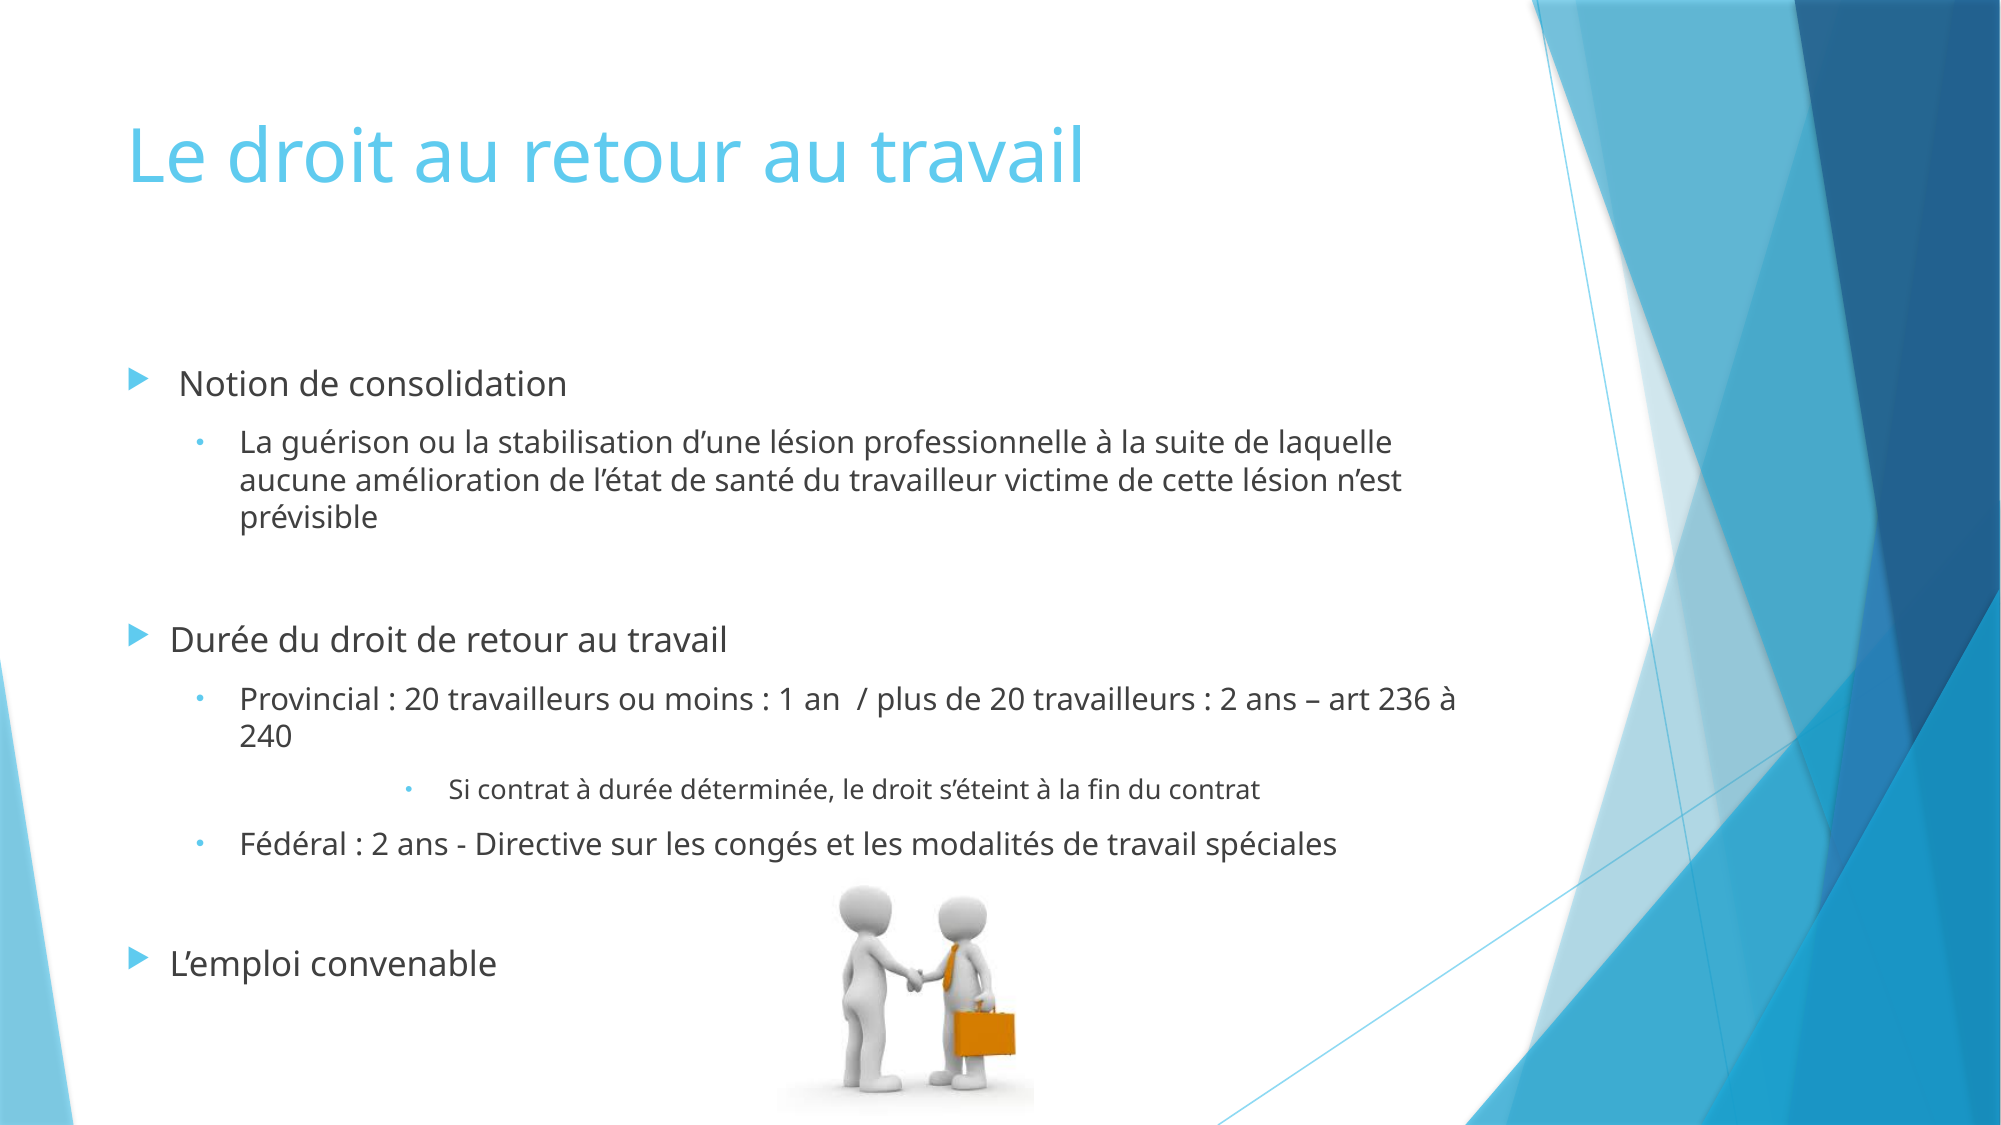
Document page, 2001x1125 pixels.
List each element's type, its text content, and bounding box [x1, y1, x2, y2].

title Le droit au retour au travail [111, 99, 1522, 317]
list Notion de consolidation La guérison ou la stabilisation d’une lésion professionnelle à la suite de laquelle aucune amélioration de l’état de santé du travailleur victime de cette lésion n’est prévisible Durée du droit de retour au travail Provincial : 20 travailleurs ou moins : 1 an / plus de 20 travailleurs : 2 ans – art 236 à 240 Si contrat à durée déterminée, le droit s’éteint à la fin du contrat Fédéral : 2 ans - Directive sur les congés et les modalités de travail spéciales L’emploi convenable [111, 354, 1522, 992]
picture [776, 867, 1035, 1125]
